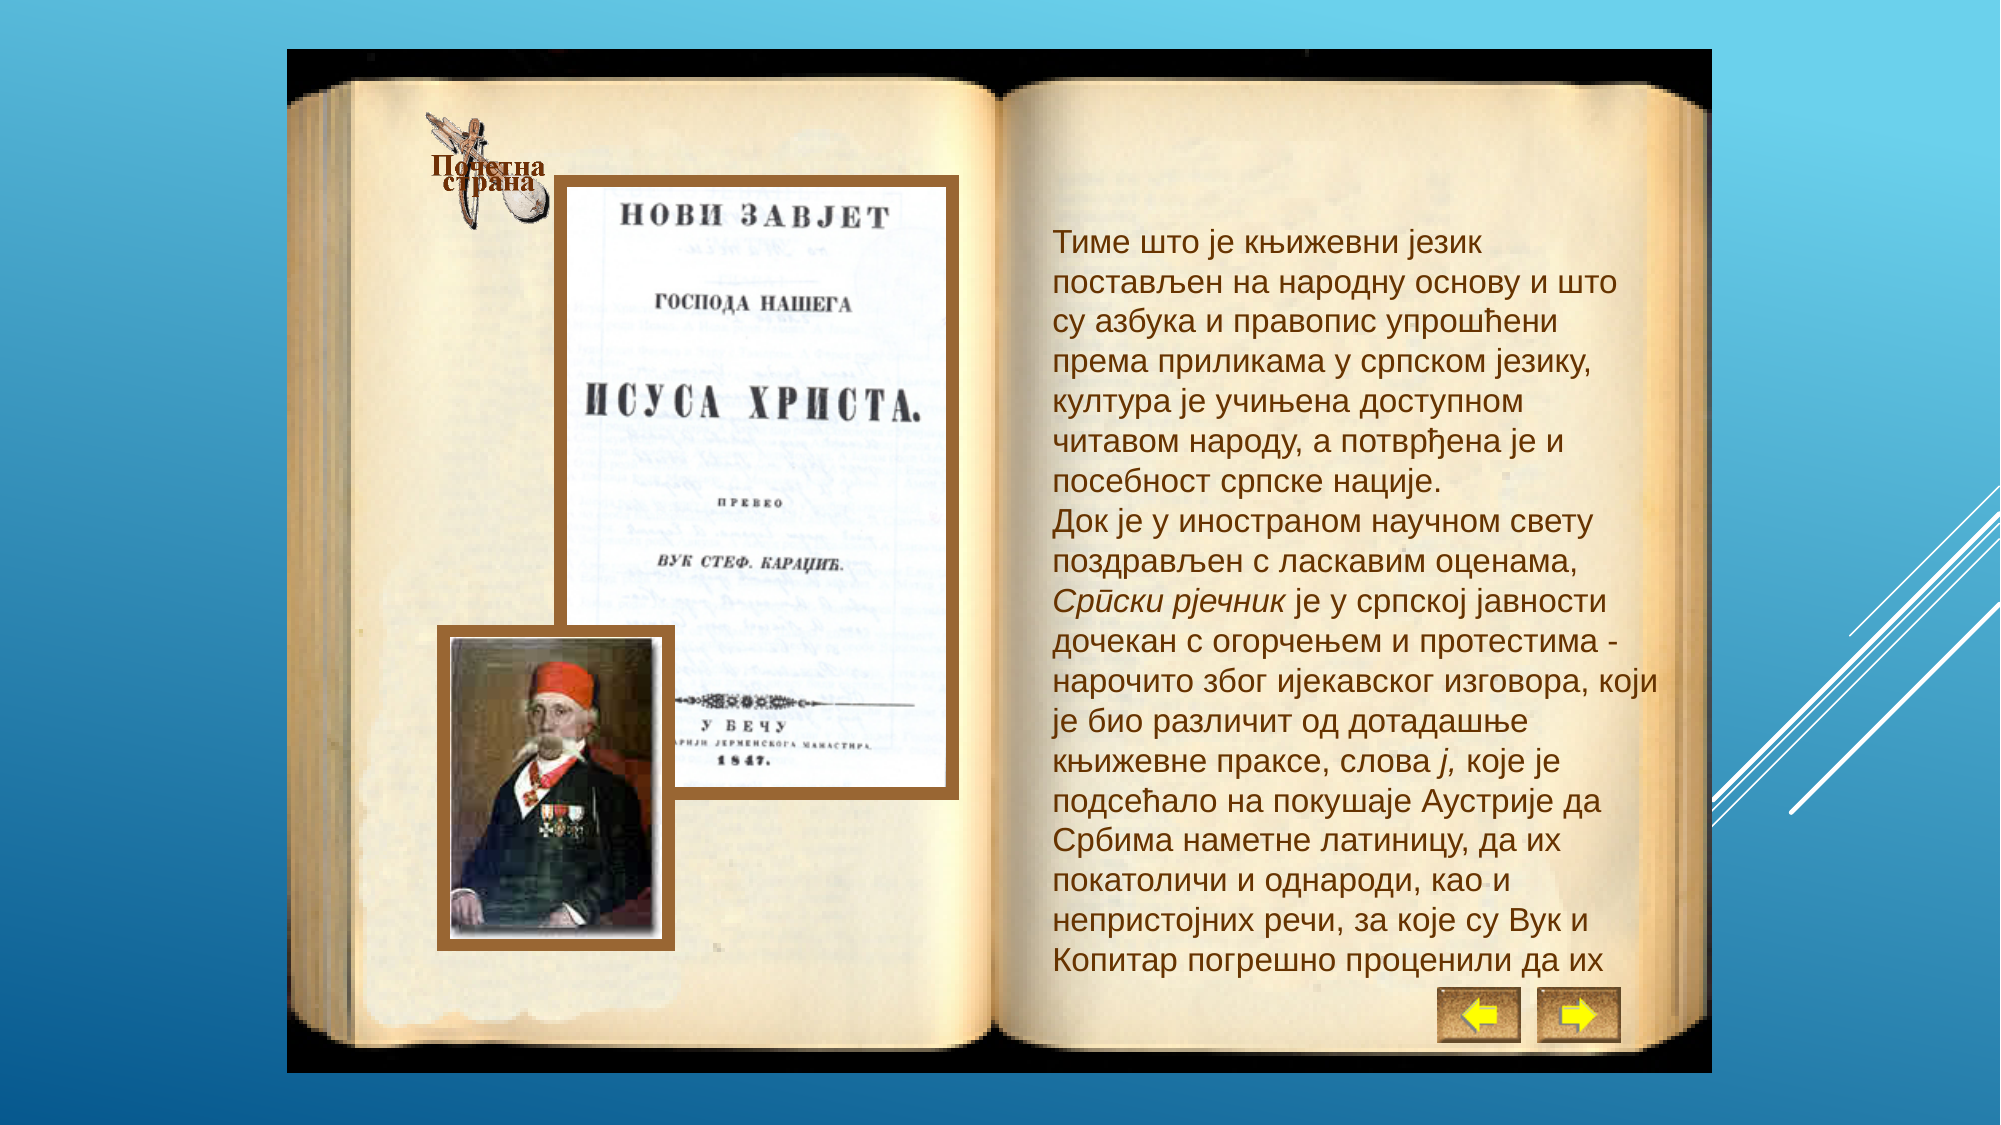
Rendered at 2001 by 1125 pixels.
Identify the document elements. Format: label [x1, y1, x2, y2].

picture [287, 49, 1713, 1073]
